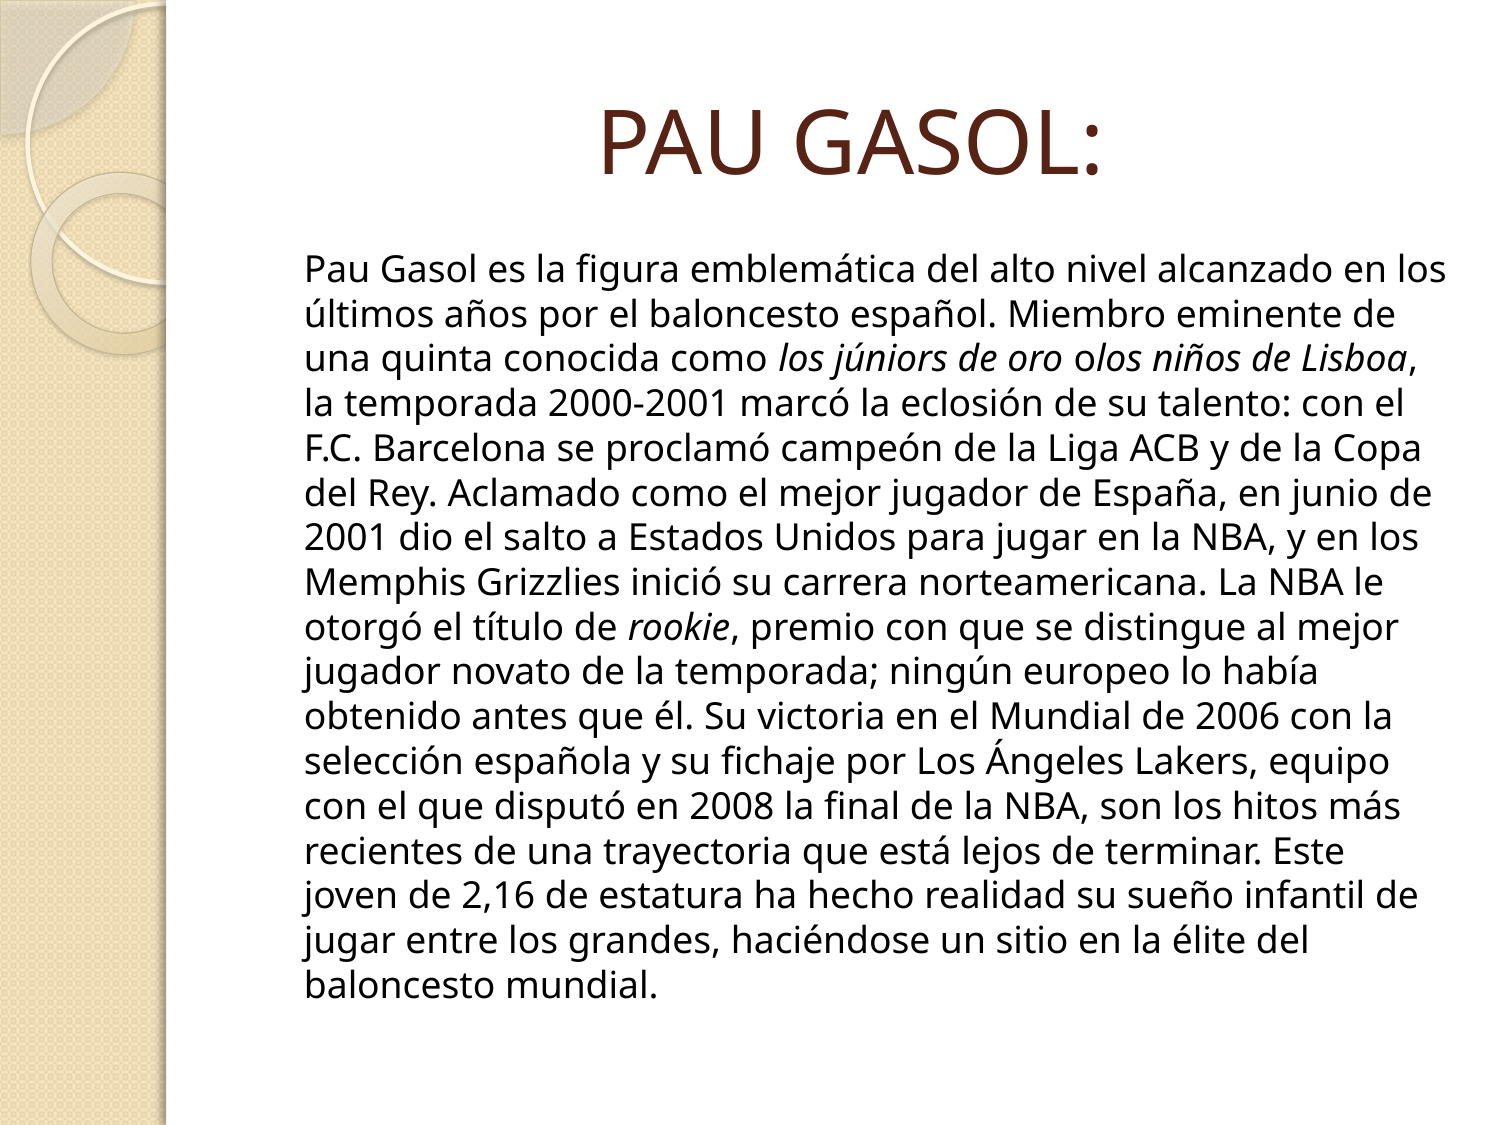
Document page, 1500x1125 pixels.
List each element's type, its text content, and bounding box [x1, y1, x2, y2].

title PAU GASOL: [235, 45, 1466, 233]
list Pau Gasol es la figura emblemática del alto nivel alcanzado en los últimos años por el baloncesto español. Miembro eminente de una quinta conocida como los júniors de oro olos niños de Lisboa, la temporada 2000-2001 marcó la eclosión de su talento: con el F.C. Barcelona se proclamó campeón de la Liga ACB y de la Copa del Rey. Aclamado como el mejor jugador de España, en junio de 2001 dio el salto a Estados Unidos para jugar en la NBA, y en los Memphis Grizzlies inició su carrera norteamericana. La NBA le otorgó el título de rookie, premio con que se distingue al mejor jugador novato de la temporada; ningún europeo lo había obtenido antes que él. Su victoria en el Mundial de 2006 con la selección española y su fichaje por Los Ángeles Lakers, equipo con el que disputó en 2008 la final de la NBA, son los hitos más recientes de una trayectoria que está lejos de terminar. Este joven de 2,16 de estatura ha hecho realidad su sueño infantil de jugar entre los grandes, haciéndose un sitio en la élite del baloncesto mundial. [235, 237, 1466, 1025]
